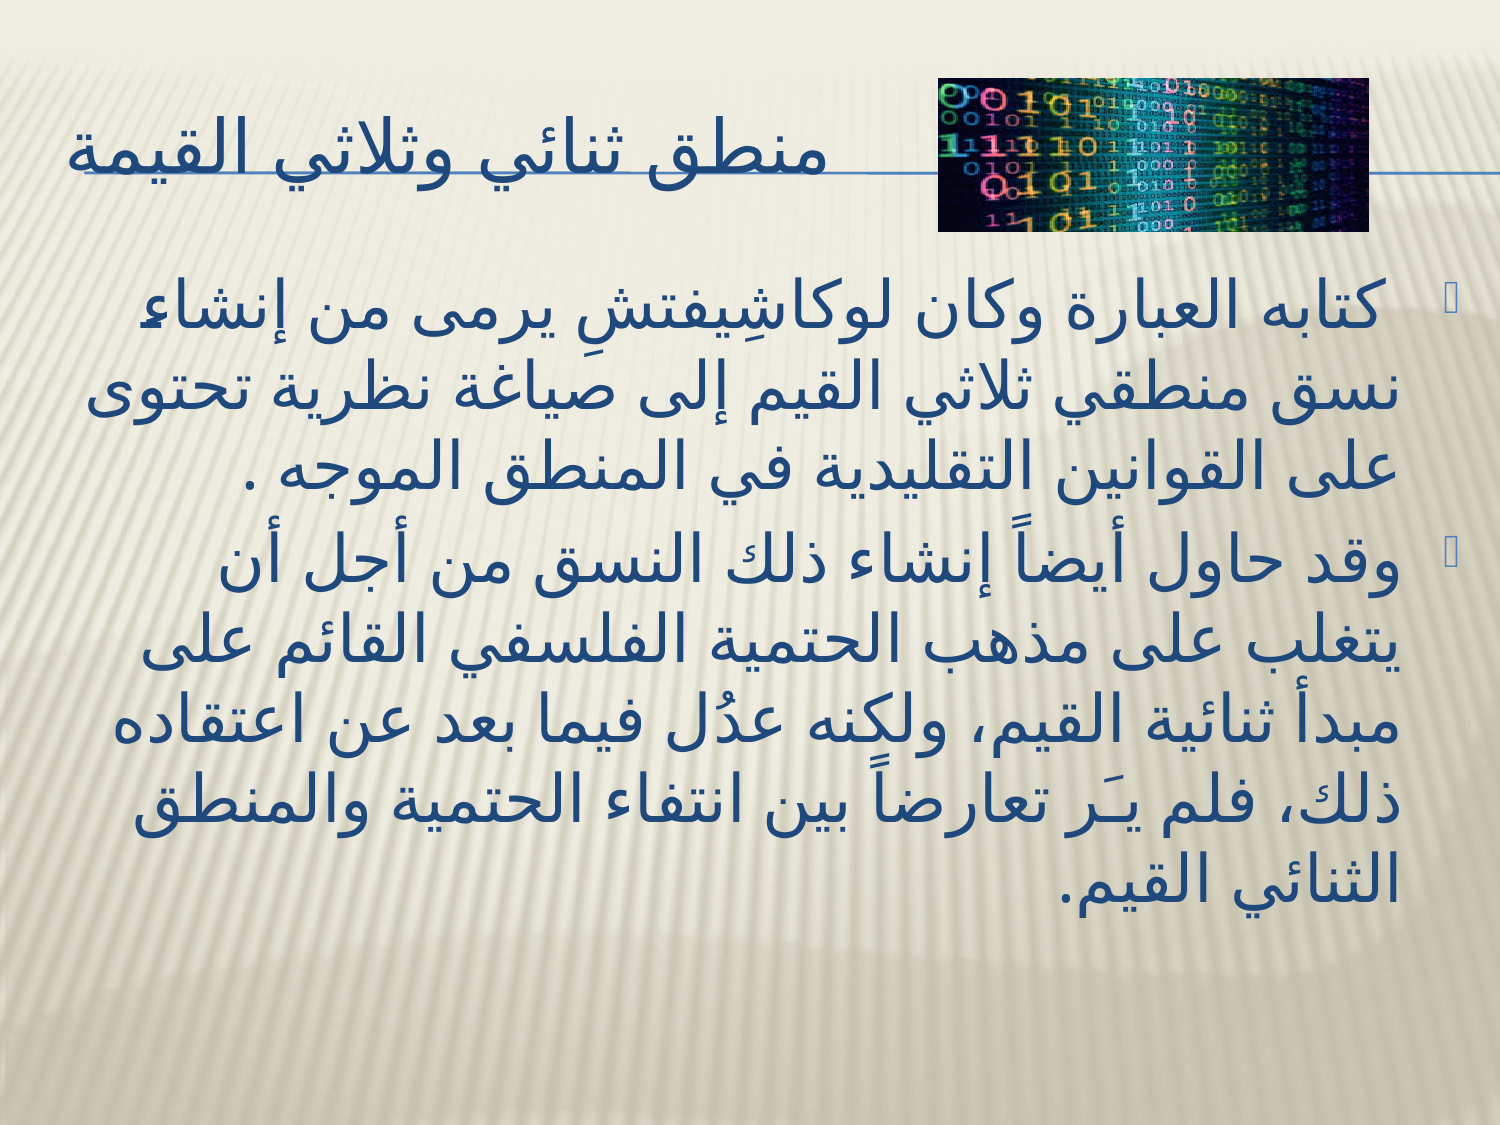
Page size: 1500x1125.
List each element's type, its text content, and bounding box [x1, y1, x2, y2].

list كتابه العبارة وكان لوكاشِيفتشِ يرمى من إنشاء نسق منطقي ثلاثي القيم إلى صياغة نظرية تحتوى على القوانين التقليدية في المنطق الموجه . وقد حاول أيضاً إنشاء ذلك النسق من أجل أن يتغلب على مذهب الحتمية الفلسفي القائم على مبدأ ثنائية القيم، ولكنه عدُل فيما بعد عن اعتقاده ذلك، فلم يـَر تعارضاً بين انتفاء الحتمية والمنطق الثنائي القيم. [50, 254, 1475, 998]
title منطق ثنائي وثلاثي القيمة [50, 75, 1475, 213]
picture [938, 77, 1369, 232]
